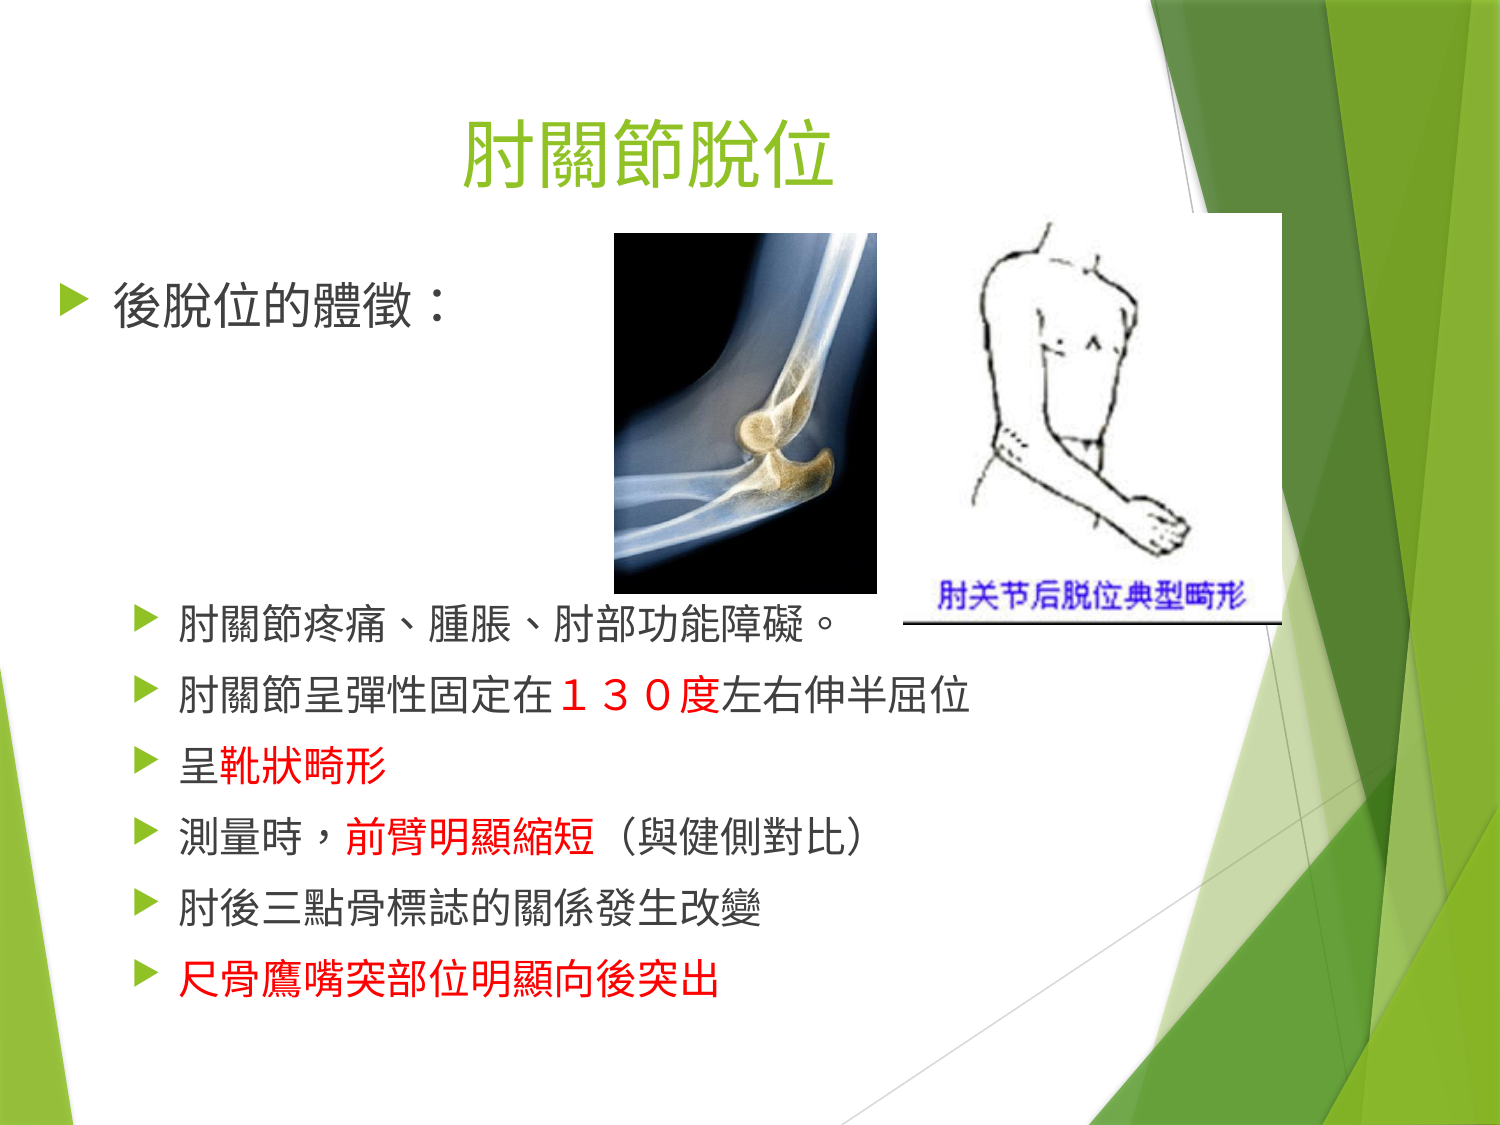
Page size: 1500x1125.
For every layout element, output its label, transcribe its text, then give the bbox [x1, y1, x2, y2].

title 肘關節脫位 [99, 99, 1199, 267]
picture [614, 233, 878, 594]
picture [903, 212, 1283, 626]
list 後脫位的體徵： 肘關節疼痛、腫脹、肘部功能障礙。 肘關節呈彈性固定在１３０度左右伸半屈位 呈靴狀畸形 測量時，前臂明顯縮短（與健側對比） 肘後三點骨標誌的關係發生改變 尺骨鷹嘴突部位明顯向後突出 [41, 267, 1309, 1047]
